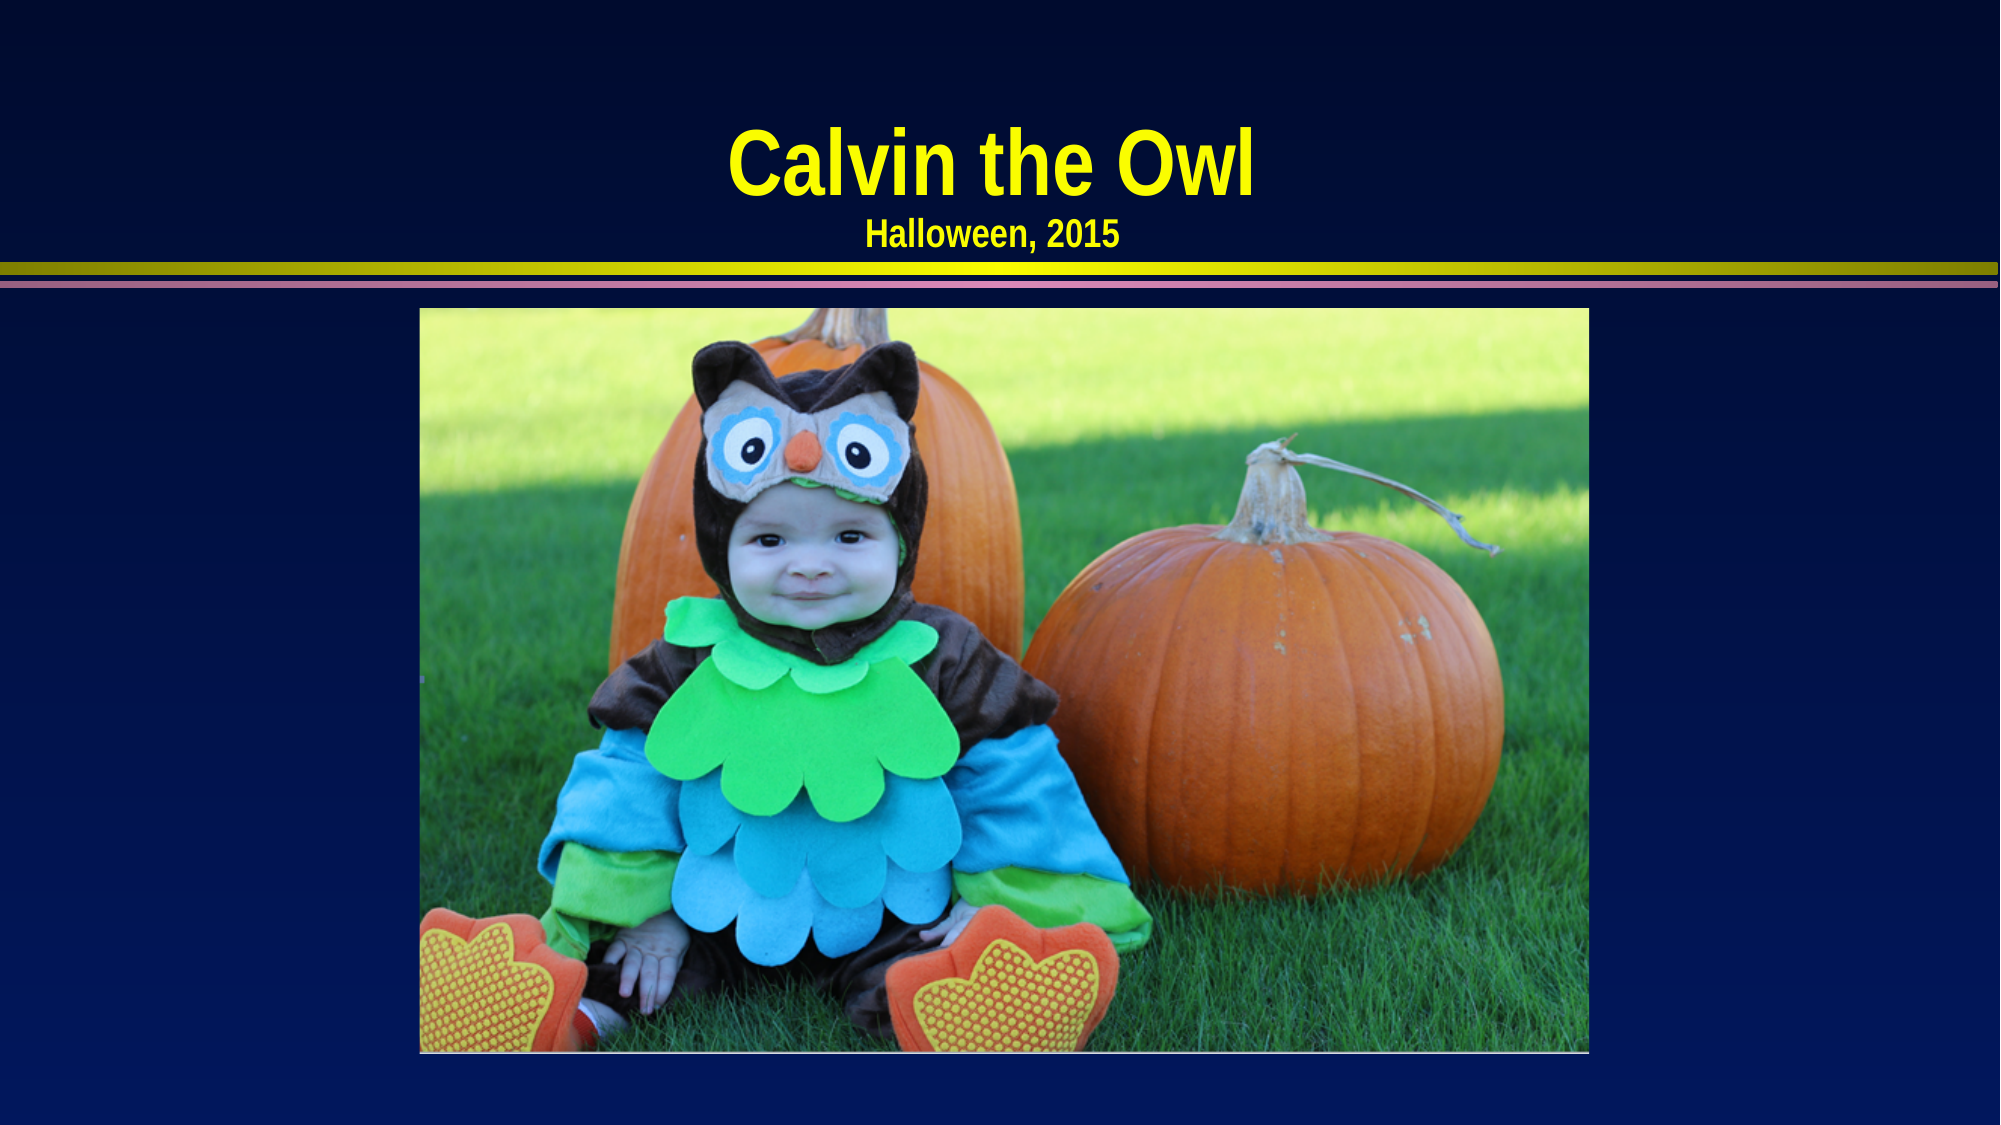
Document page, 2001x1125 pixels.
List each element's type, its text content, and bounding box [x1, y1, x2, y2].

title Calvin the Owl Halloween, 2015 [88, 75, 1897, 263]
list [419, 307, 1590, 1054]
